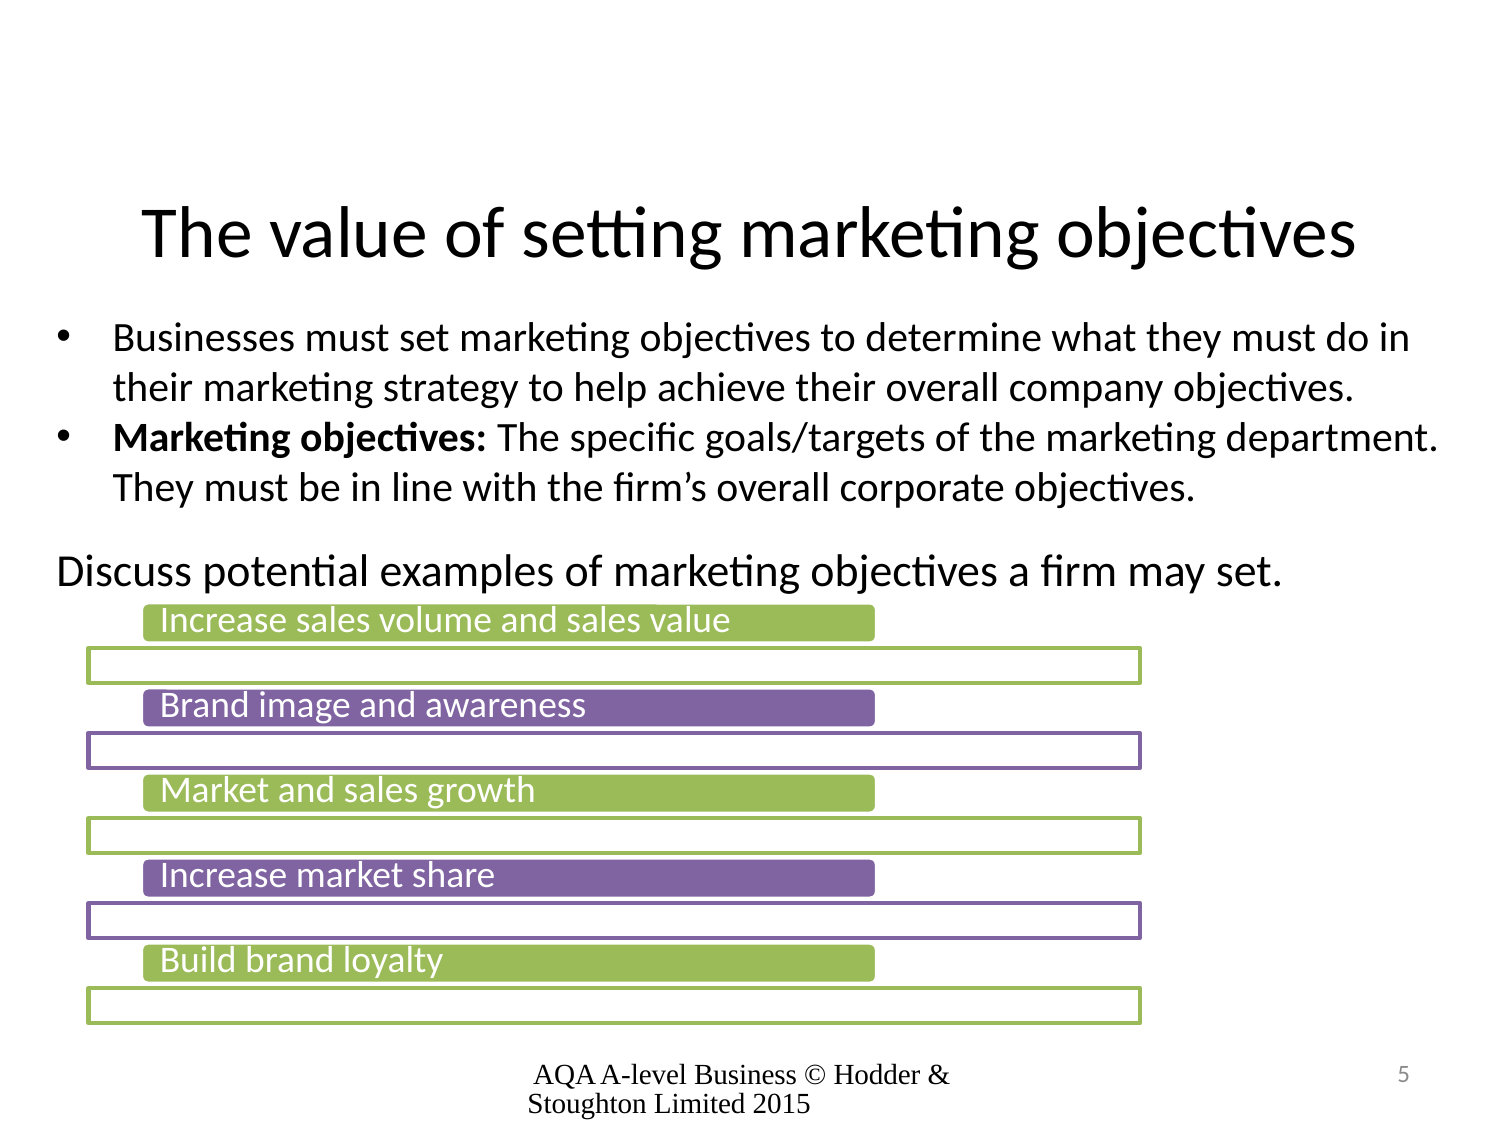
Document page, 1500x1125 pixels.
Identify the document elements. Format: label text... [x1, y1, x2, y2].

slide_number 5 [1074, 1042, 1425, 1103]
footer AQA A-level Business © Hodder & Stoughton Limited 2015 [512, 1042, 988, 1103]
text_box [88, 597, 1140, 1024]
list Businesses must set marketing objectives to determine what they must do in their marketing strategy to help achieve their overall company objectives. Marketing objectives: The specific goals/targets of the marketing department. They must be in line with the firm’s overall corporate objectives. Discuss potential examples of marketing objectives a firm may set. [41, 302, 1459, 627]
title The value of setting marketing objectives [76, 149, 1424, 302]
